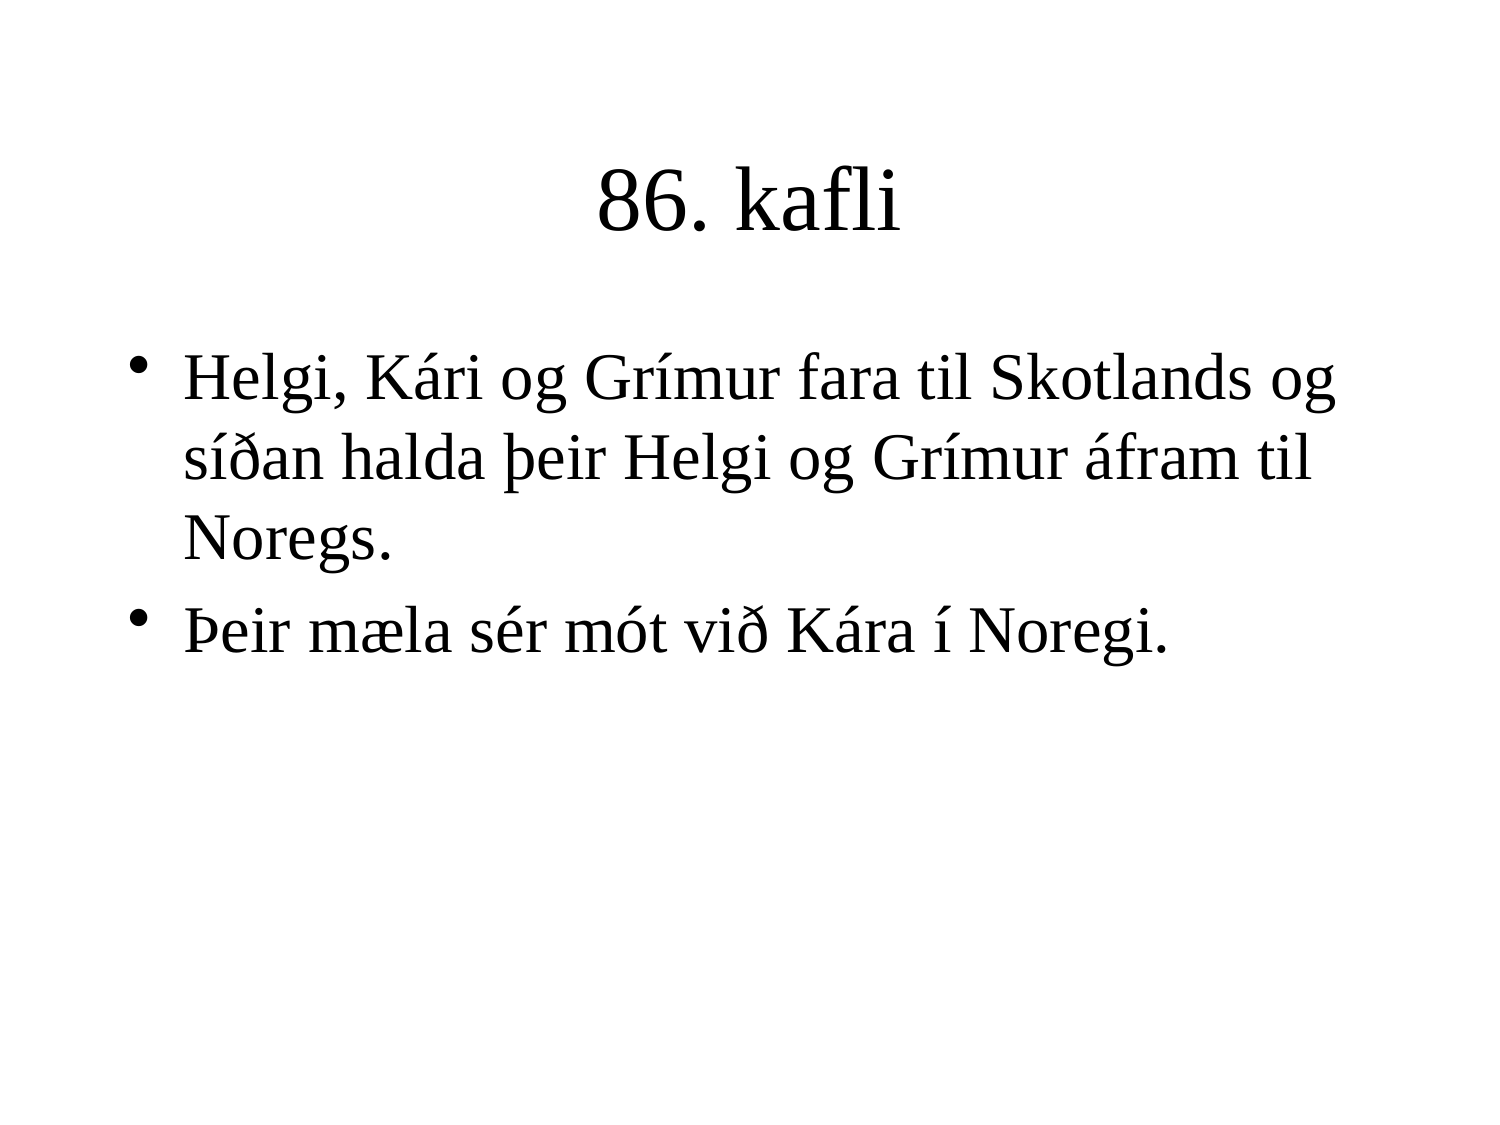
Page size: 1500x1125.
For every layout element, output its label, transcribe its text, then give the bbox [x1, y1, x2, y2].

list Helgi, Kári og Grímur fara til Skotlands og síðan halda þeir Helgi og Grímur áfram til Noregs. Þeir mæla sér mót við Kára í Noregi. [112, 324, 1388, 1001]
title 86. kafli [112, 99, 1388, 288]
